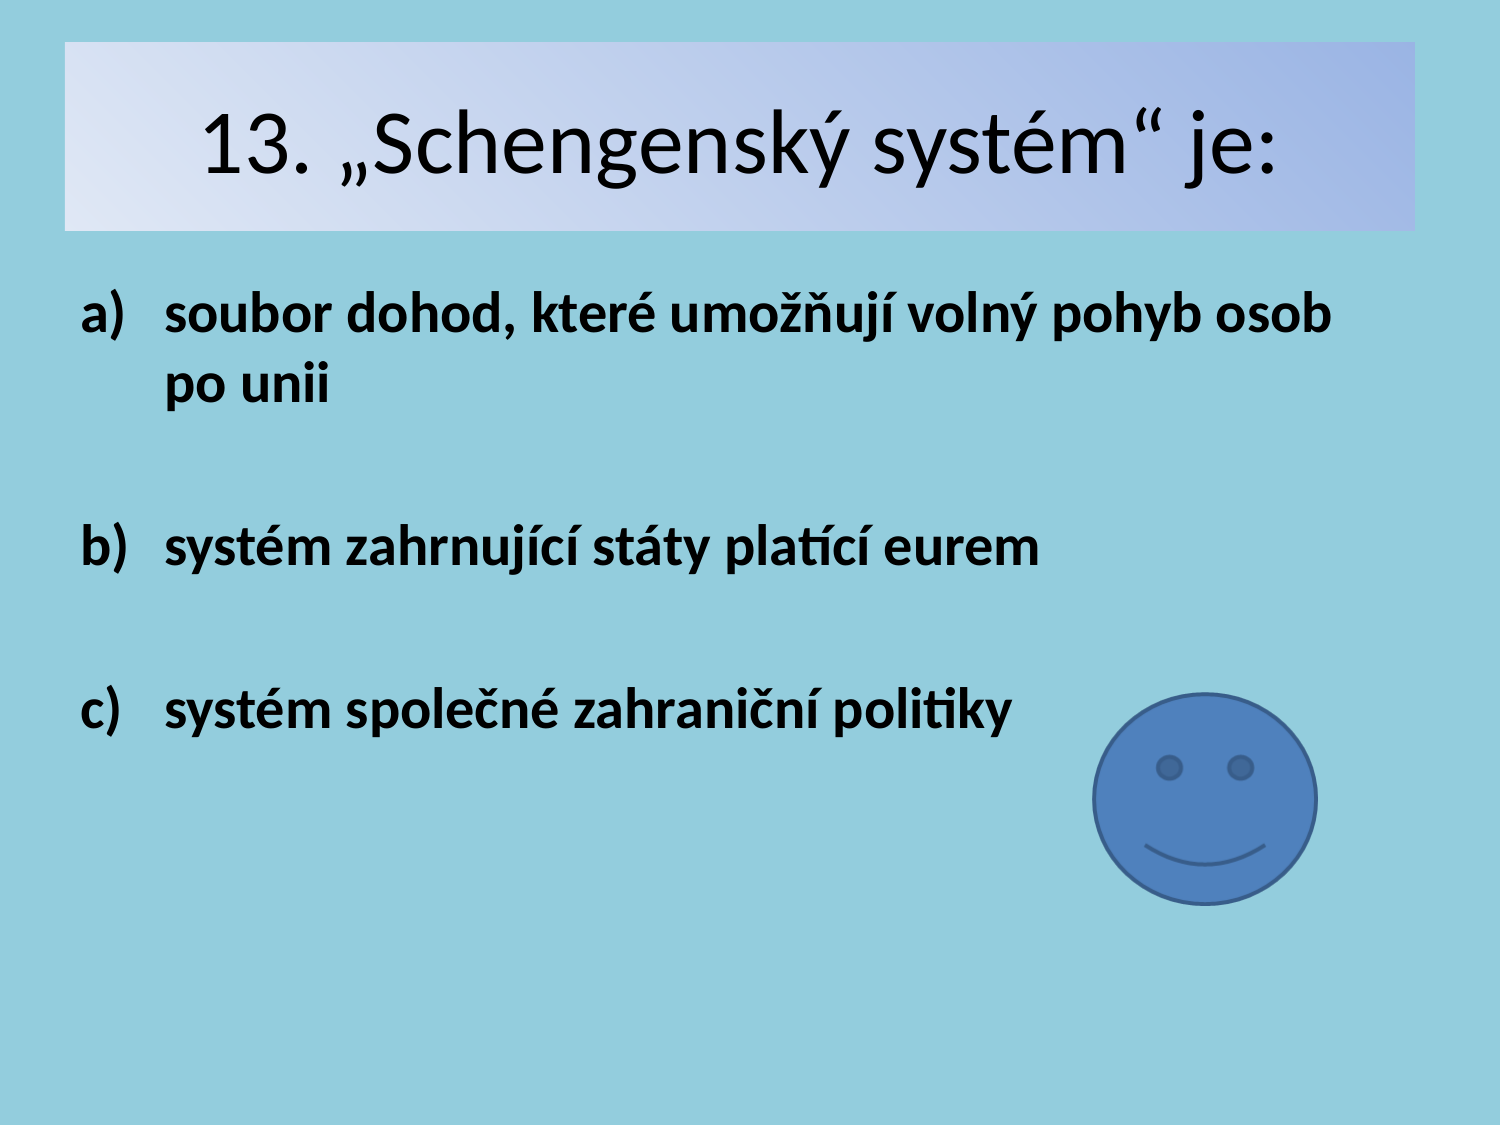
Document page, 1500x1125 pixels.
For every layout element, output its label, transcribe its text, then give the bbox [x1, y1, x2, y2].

title 13. „Schengenský systém“ je: [64, 42, 1415, 231]
picture [1092, 692, 1318, 906]
list soubor dohod, které umožňují volný pohyb osob po unii systém zahrnující státy platící eurem systém společné zahraniční politiky [64, 267, 1415, 1014]
